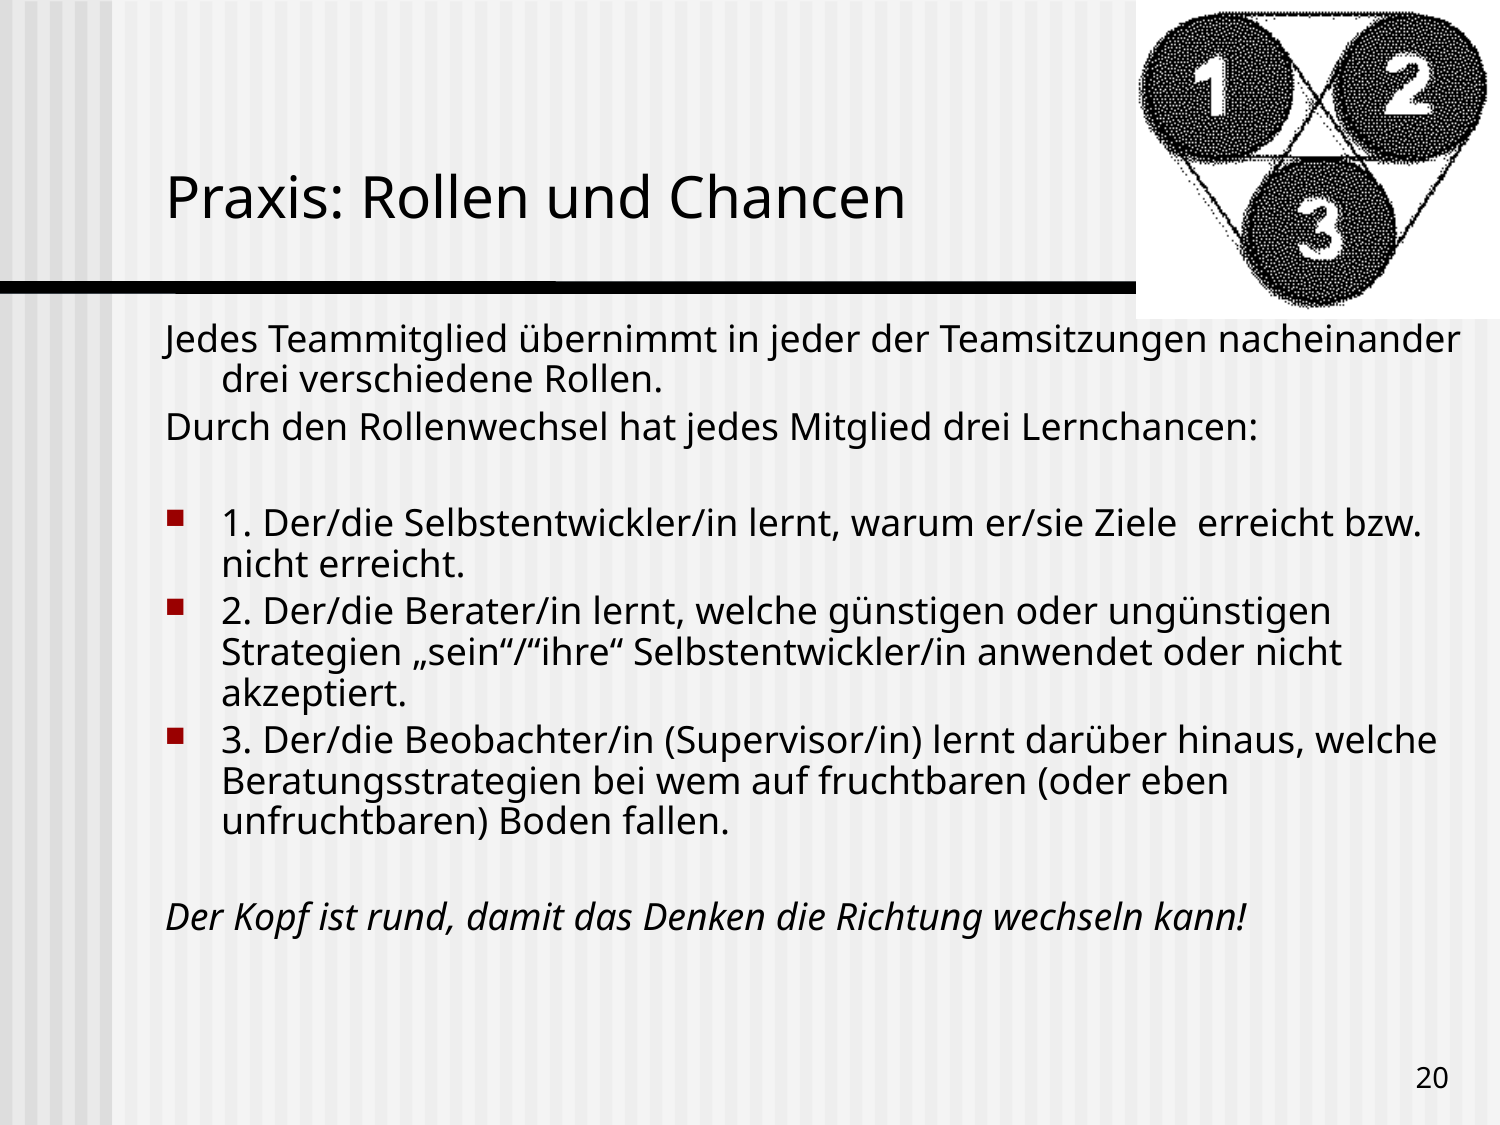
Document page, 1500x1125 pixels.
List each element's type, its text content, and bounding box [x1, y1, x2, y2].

slide_number 20 [1151, 1031, 1465, 1107]
list Jedes Teammitglied übernimmt in jeder der Teamsitzungen nacheinander drei verschiedene Rollen. Durch den Rollenwechsel hat jedes Mitglied drei Lernchancen: 1. Der/die Selbstentwickler/in lernt, warum er/sie Ziele erreicht bzw. nicht erreicht. 2. Der/die Berater/in lernt, welche günstigen oder ungünstigen Strategien „sein“/“ihre“ Selbstentwickler/in anwendet oder nicht akzeptiert. 3. Der/die Beobachter/in (Supervisor/in) lernt darüber hinaus, welche Beratungsstrategien bei wem auf fruchtbaren (oder eben unfruchtbaren) Boden fallen. Der Kopf ist rund, damit das Denken die Richtung wechseln kann! [149, 312, 1481, 1001]
title Praxis: Rollen und Chancen [149, 152, 1126, 238]
picture [1136, 0, 1500, 319]
